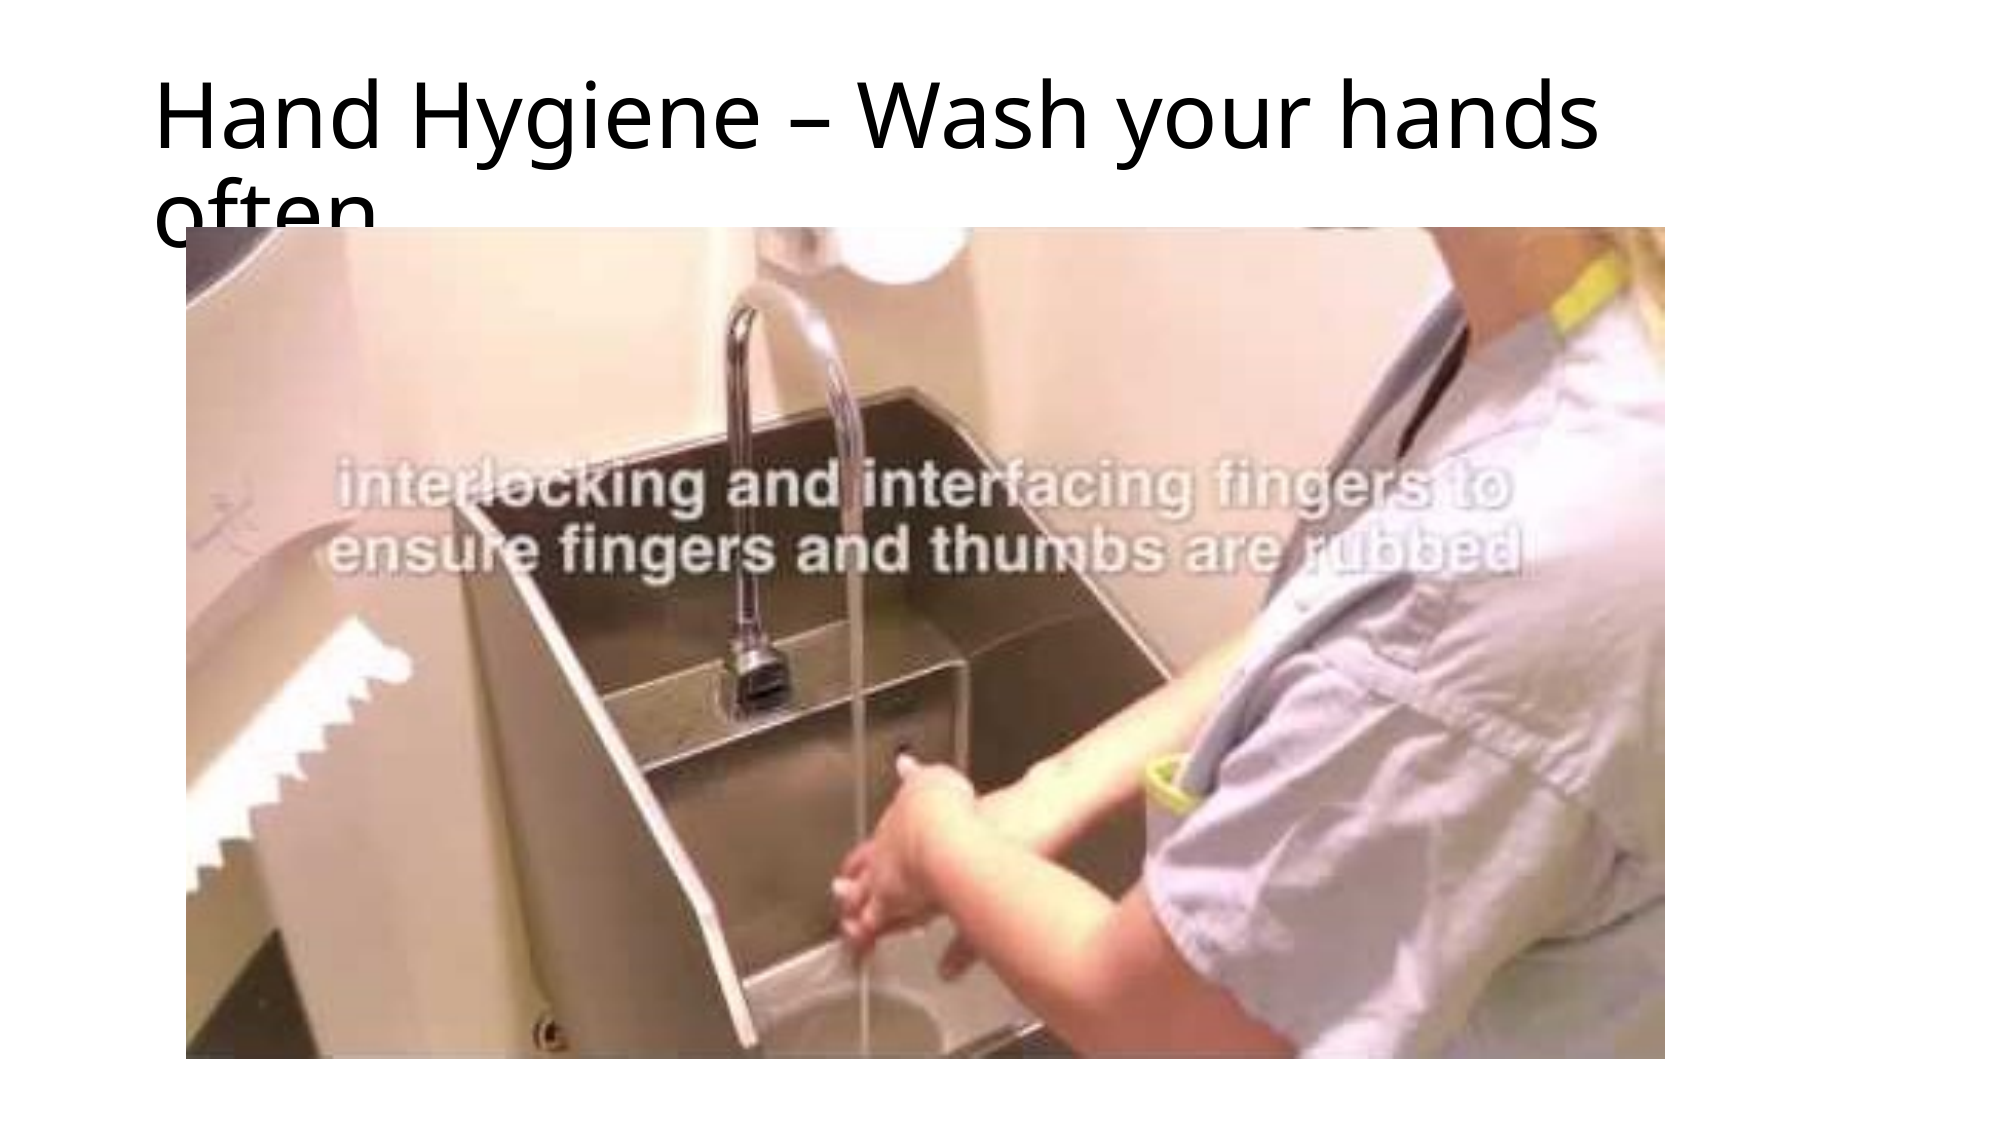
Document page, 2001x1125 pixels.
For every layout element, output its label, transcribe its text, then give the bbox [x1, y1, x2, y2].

title Hand Hygiene – Wash your hands often [137, 59, 1863, 278]
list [185, 227, 1665, 1060]
